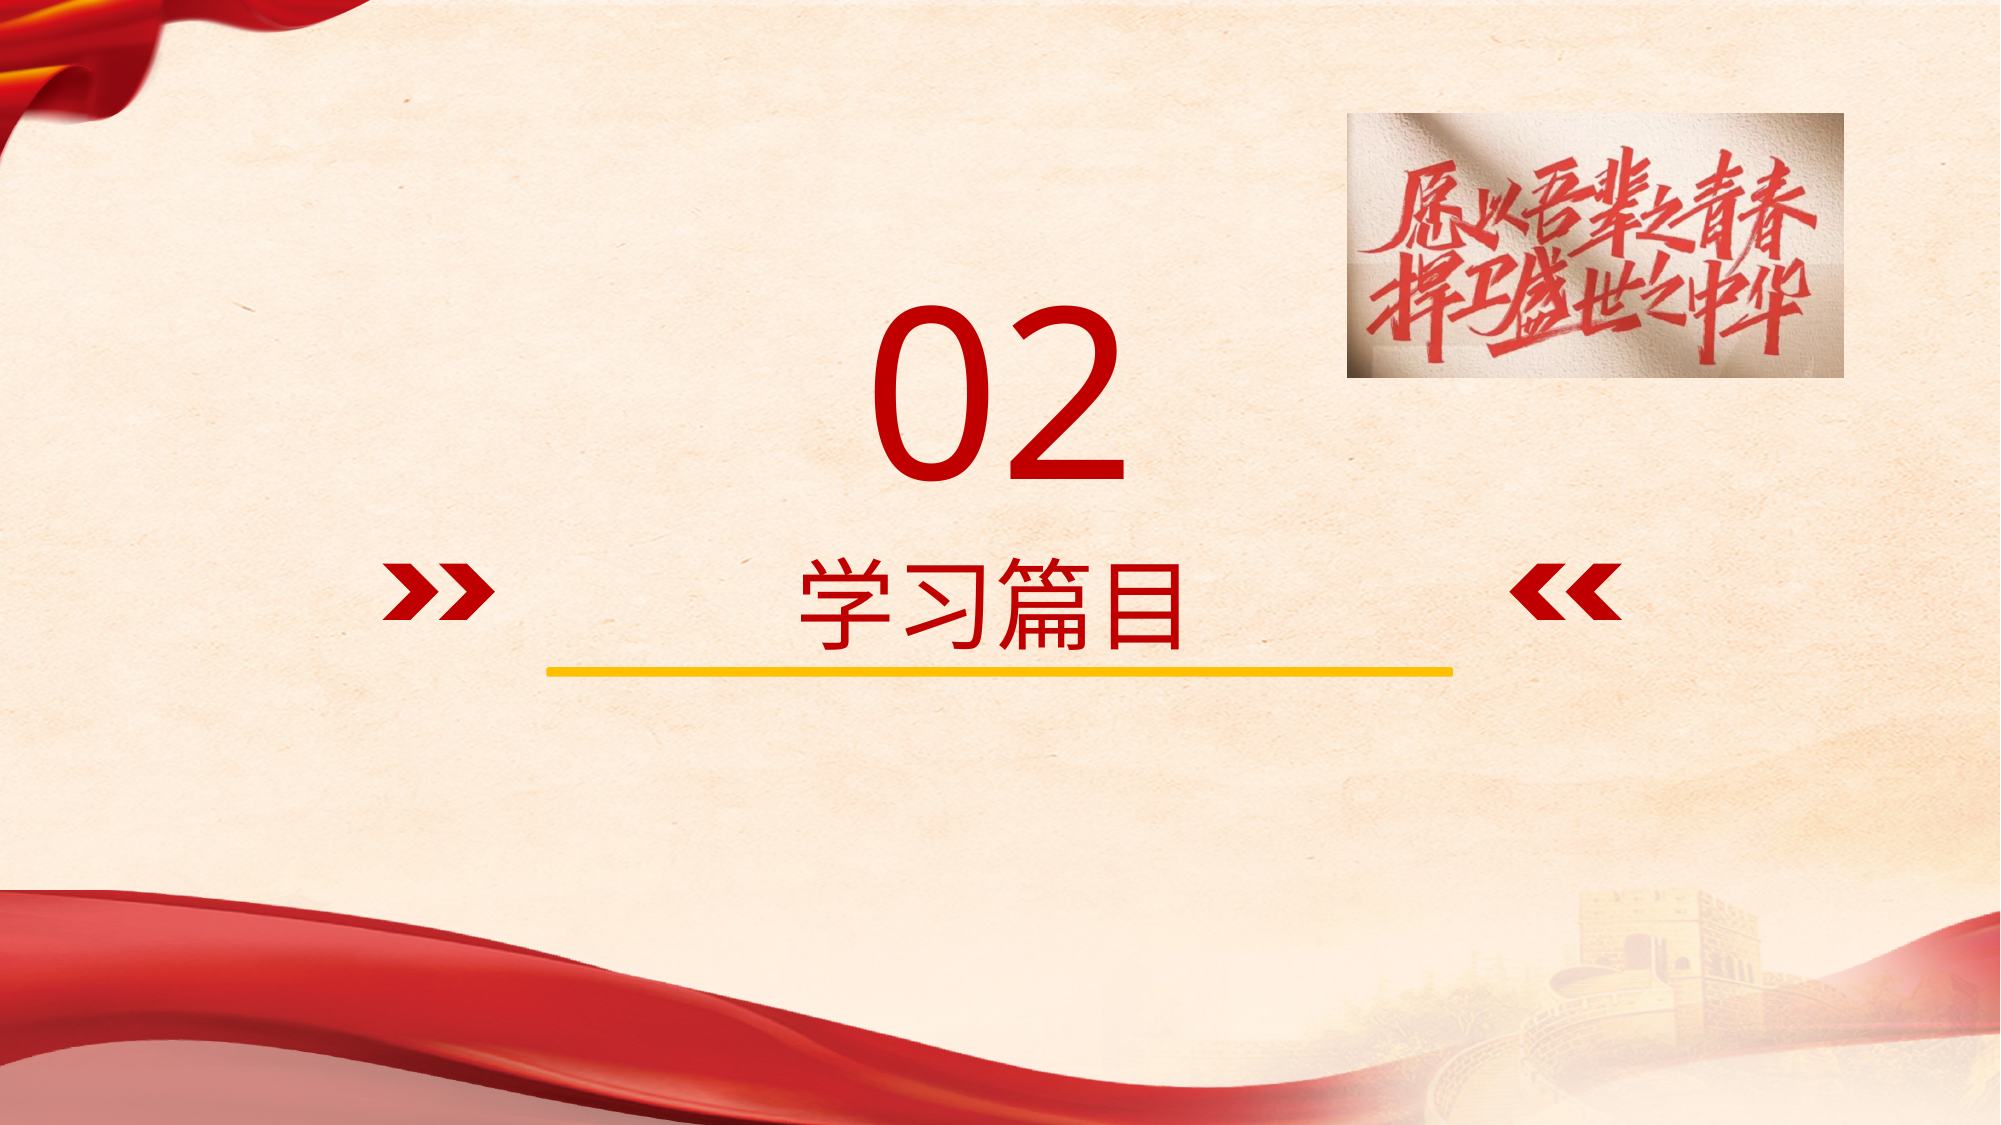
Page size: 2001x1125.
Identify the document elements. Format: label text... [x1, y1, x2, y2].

picture [0, 0, 2001, 1125]
text_box 02 [771, 232, 1228, 535]
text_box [382, 563, 495, 620]
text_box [1509, 563, 1622, 620]
text_box 学习篇目 [454, 535, 1537, 670]
text_box [546, 667, 1454, 677]
